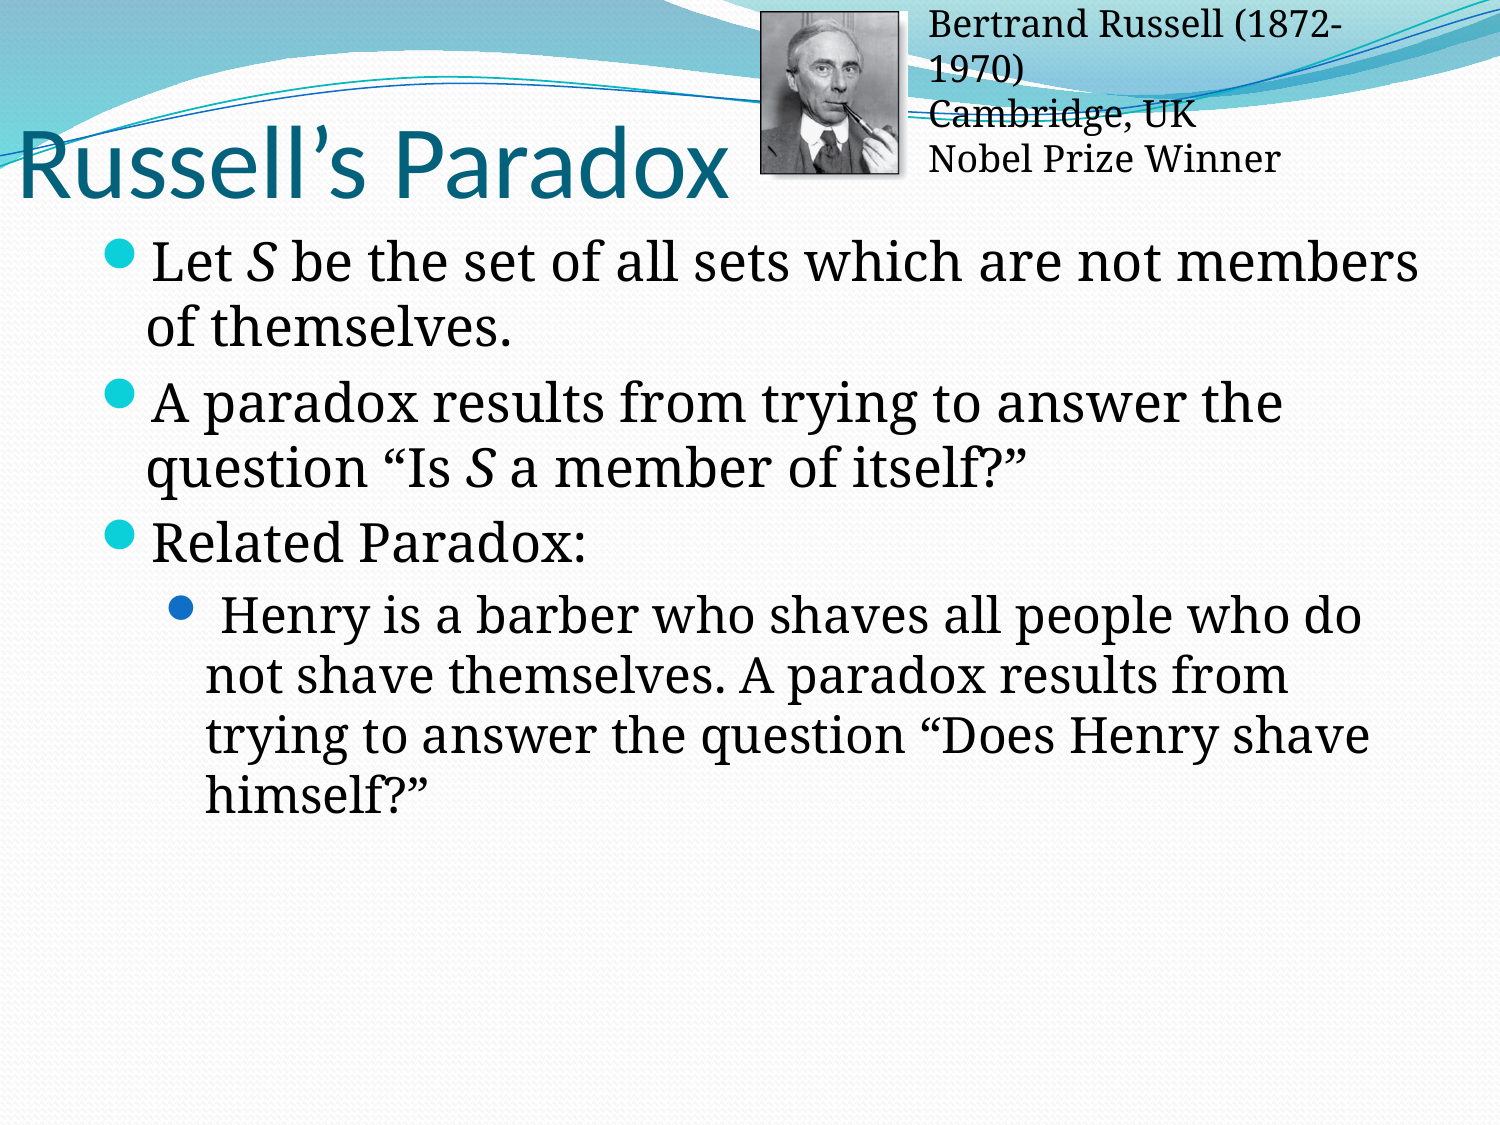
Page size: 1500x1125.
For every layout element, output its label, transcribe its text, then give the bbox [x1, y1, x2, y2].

picture [760, 11, 908, 181]
title Russell’s Paradox [16, 32, 1366, 220]
list Let S be the set of all sets which are not members of themselves. A paradox results from trying to answer the question “Is S a member of itself?” Related Paradox: Henry is a barber who shaves all people who do not shave themselves. A paradox results from trying to answer the question “Does Henry shave himself?” [85, 219, 1436, 940]
text_box Bertrand Russell (1872-1970) Cambridge, UK Nobel Prize Winner [913, 0, 1401, 188]
